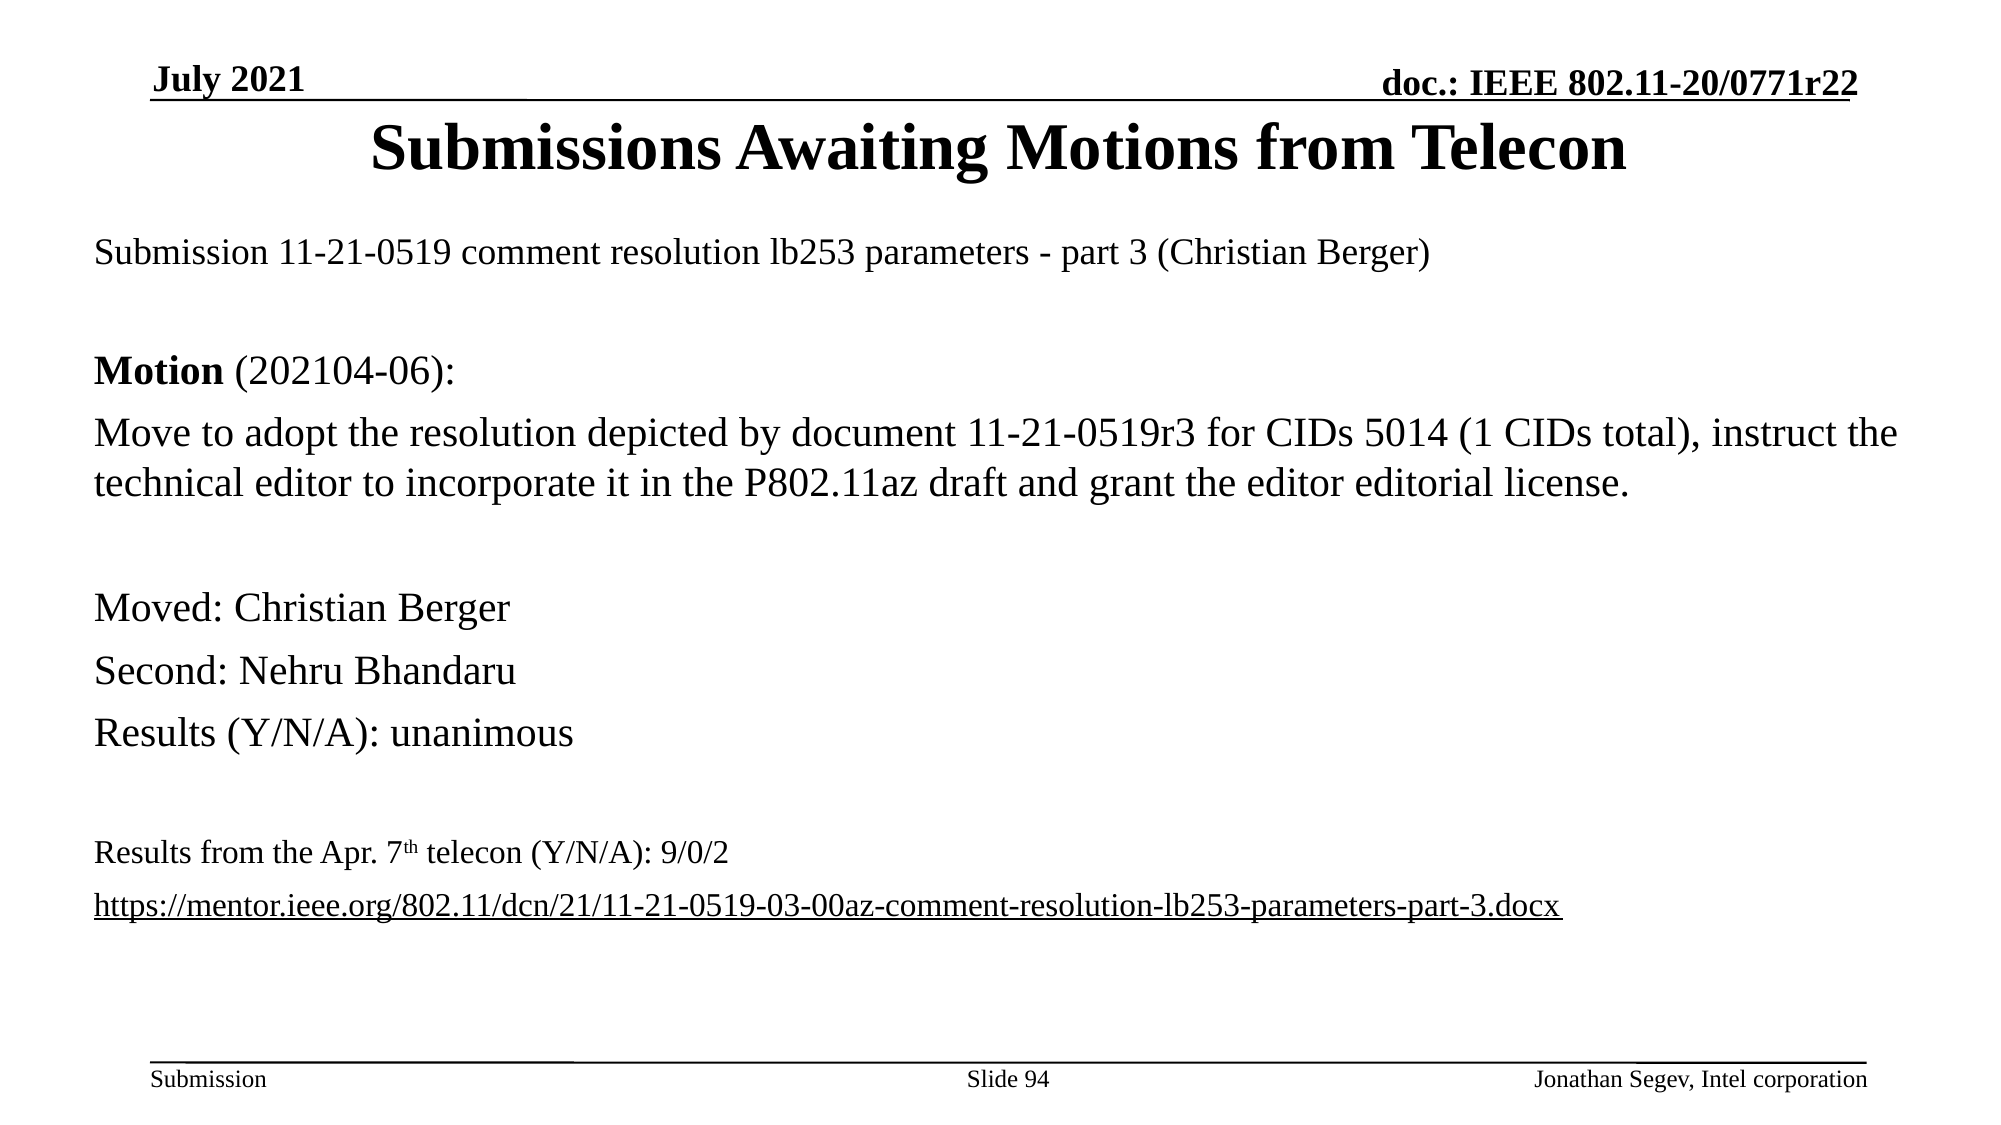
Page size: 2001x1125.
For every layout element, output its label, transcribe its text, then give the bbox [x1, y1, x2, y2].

slide_number Slide 94 [950, 1061, 1067, 1123]
list Submission 11-21-0519 comment resolution lb253 parameters - part 3 (Christian Berger) Motion (202104-06): Move to adopt the resolution depicted by document 11-21-0519r3 for CIDs 5014 (1 CIDs total), instruct the technical editor to incorporate it in the P802.11az draft and grant the editor editorial license. Moved: Christian Berger Second: Nehru Bhandaru Results (Y/N/A): unanimous Results from the Apr. 7th telecon (Y/N/A): 9/0/2 https://mentor.ieee.org/802.11/dcn/21/11-21-0519-03-00az-comment-resolution-lb253-parameters-part-3.docx [78, 219, 1922, 1000]
footer Jonathan Segev, Intel corporation [1171, 1061, 1869, 1093]
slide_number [152, 54, 563, 100]
title Submissions Awaiting Motions from Telecon [149, 112, 1850, 173]
